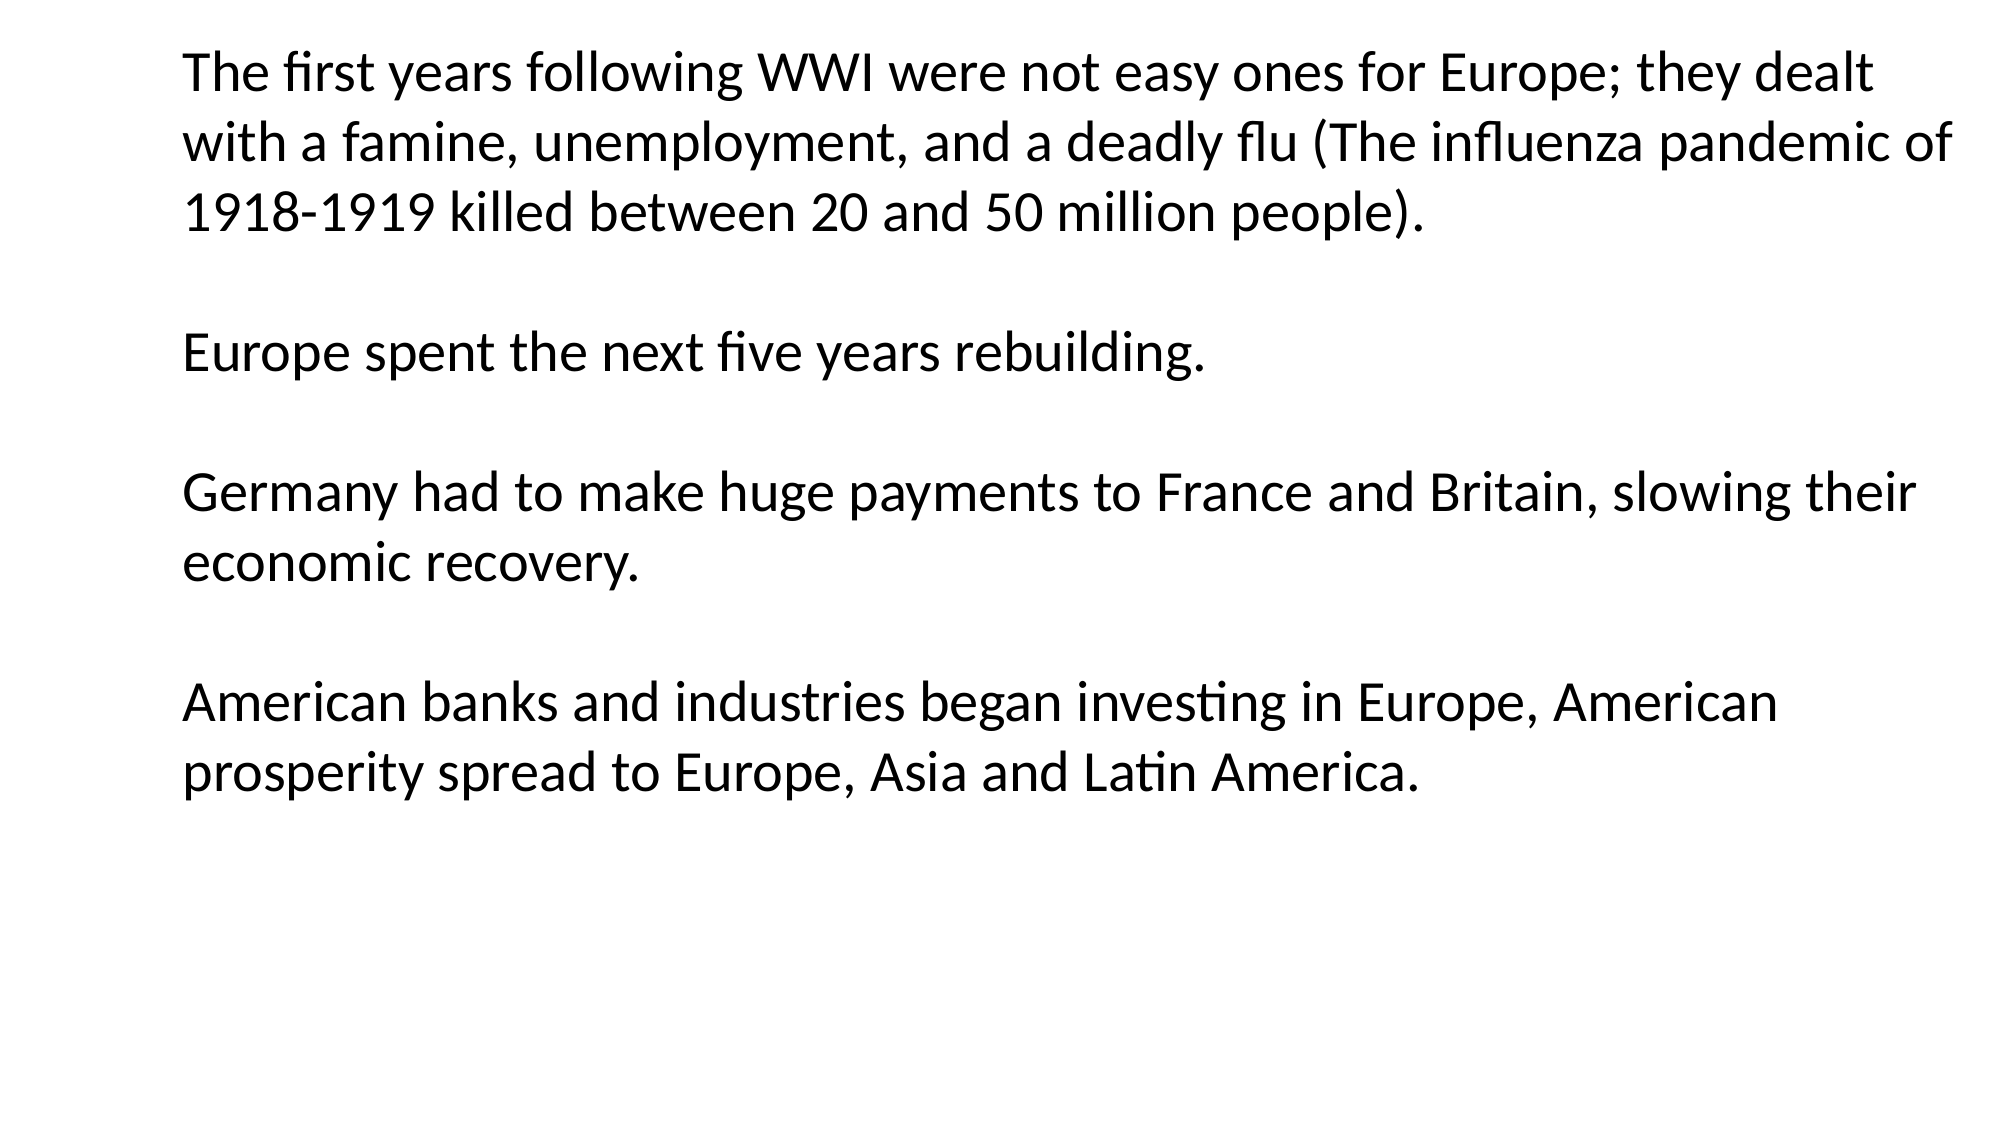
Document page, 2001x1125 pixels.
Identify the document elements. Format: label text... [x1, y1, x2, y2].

text_box The first years following WWI were not easy ones for Europe; they dealt with a famine, unemployment, and a deadly flu (The influenza pandemic of 1918-1919 killed between 20 and 50 million people). Europe spent the next five years rebuilding. Germany had to make huge payments to France and Britain, slowing their economic recovery. American banks and industries began investing in Europe, American prosperity spread to Europe, Asia and Latin America. [168, 25, 1980, 811]
